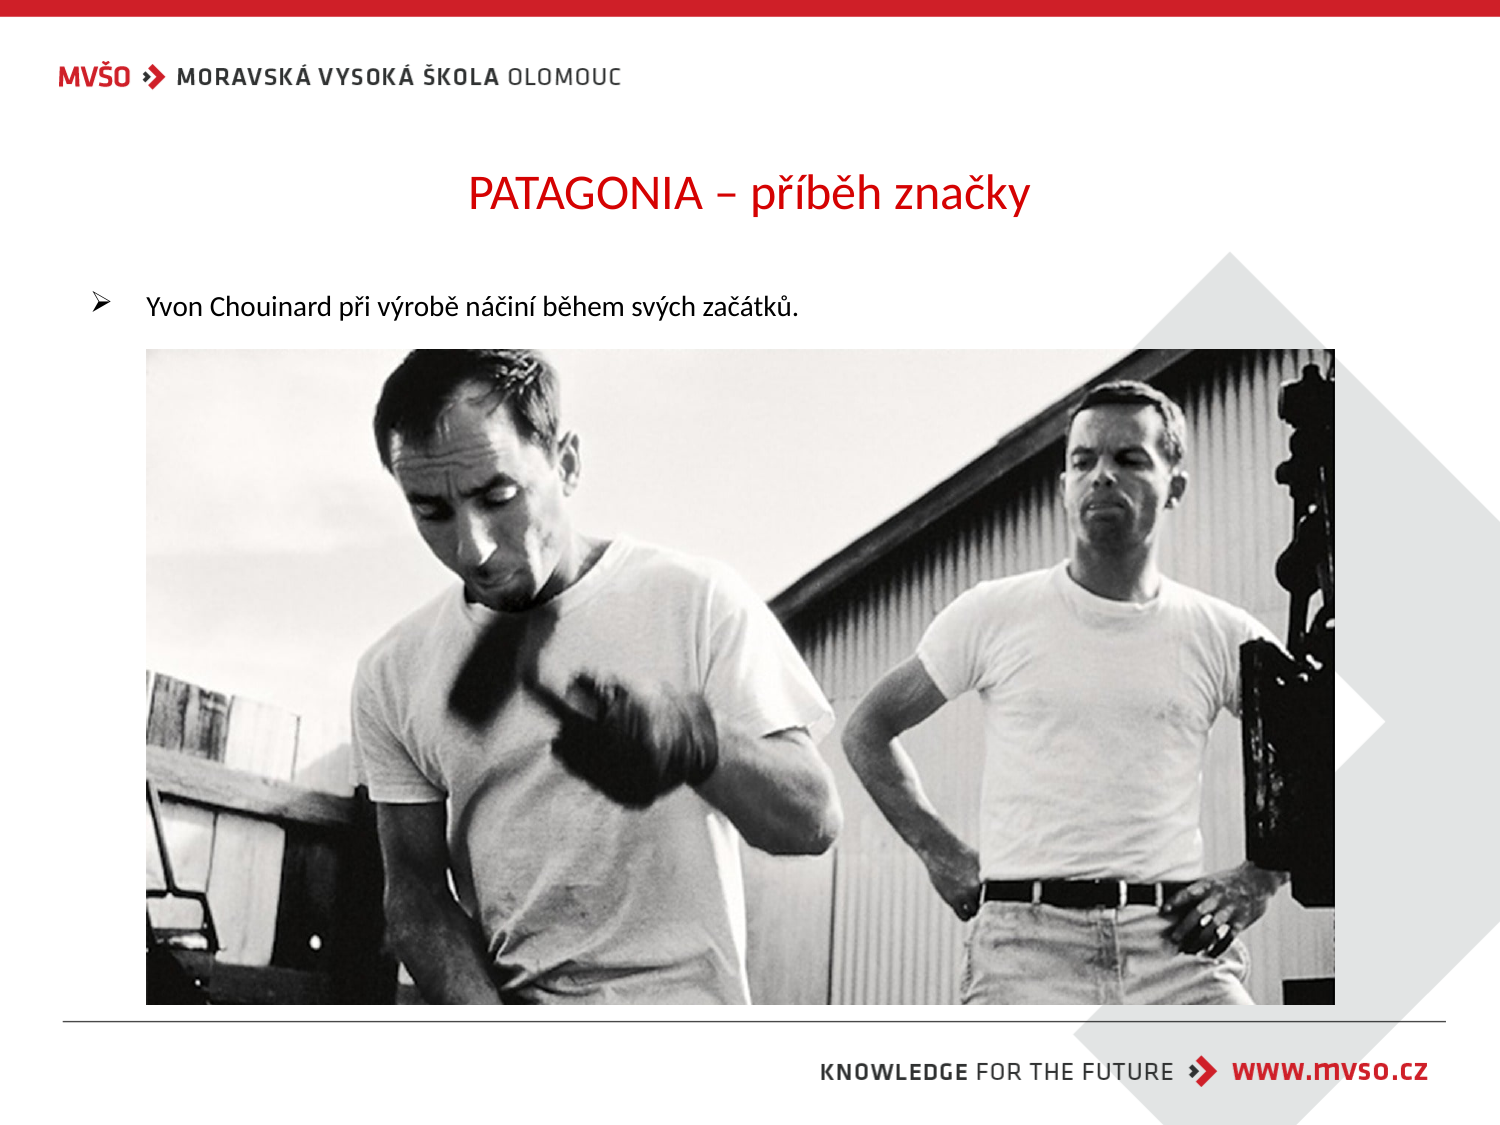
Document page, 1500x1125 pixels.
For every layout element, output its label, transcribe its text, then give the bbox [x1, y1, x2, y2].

list Yvon Chouinard při výrobě náčiní během svých začátků. [75, 262, 1425, 1005]
title PATAGONIA – příběh značky [75, 129, 1425, 250]
picture [0, 0, 1500, 1125]
